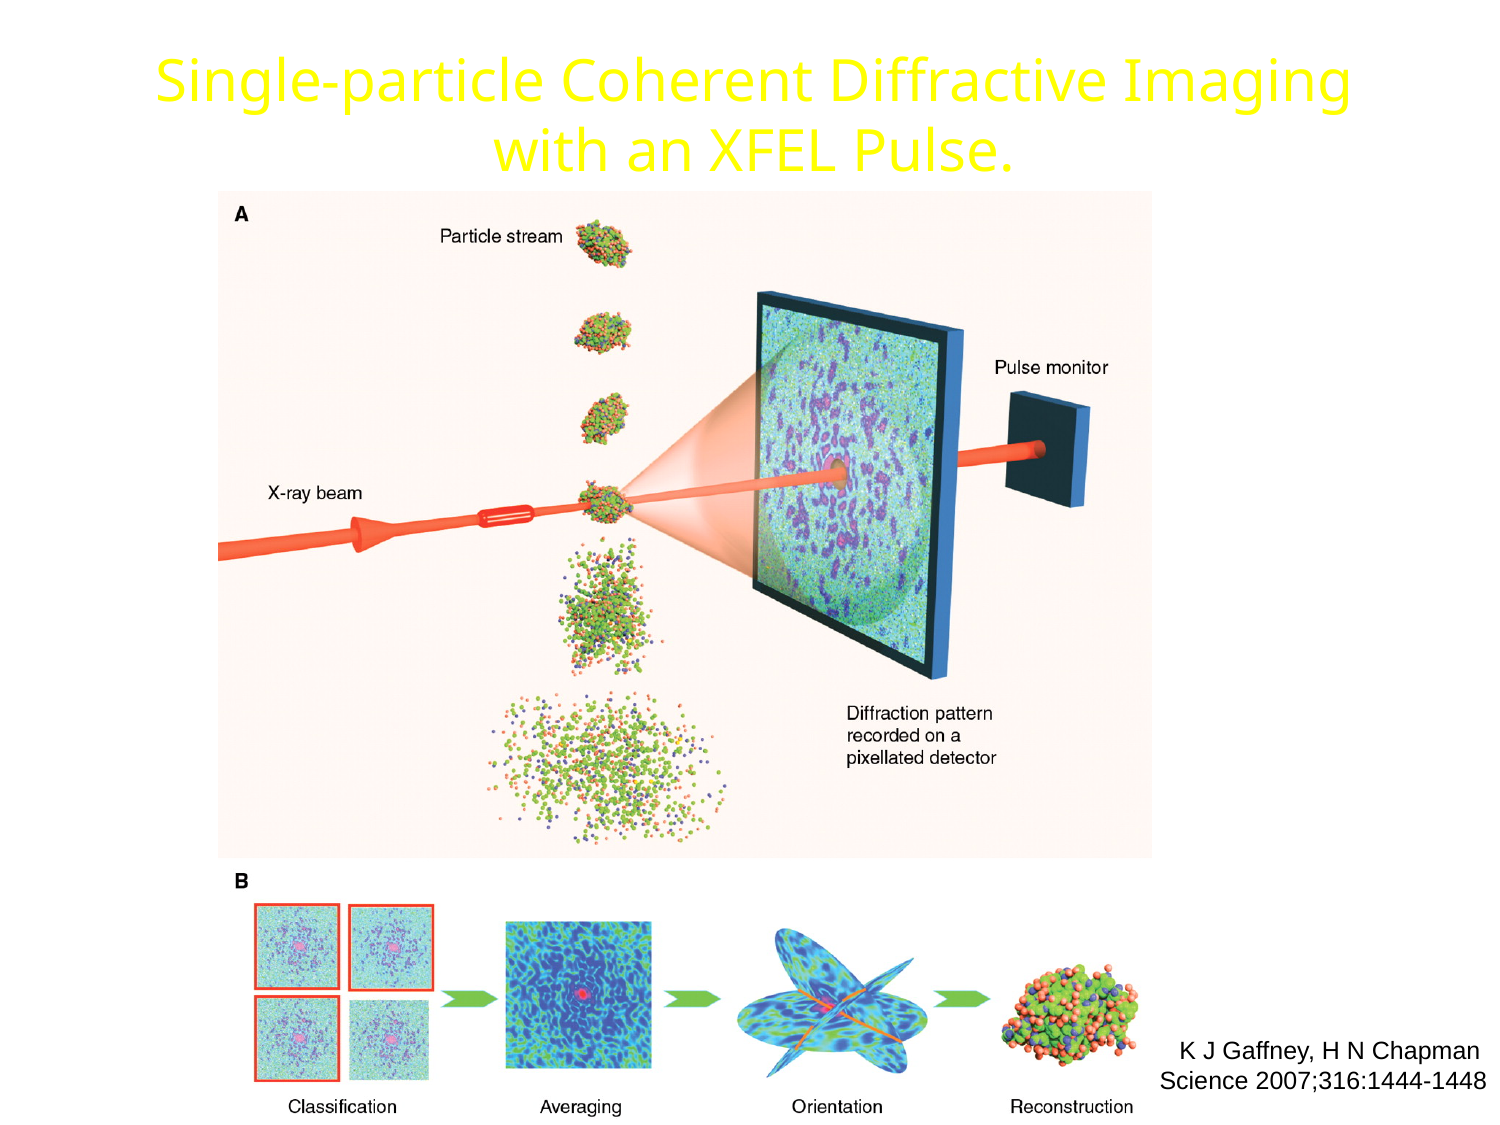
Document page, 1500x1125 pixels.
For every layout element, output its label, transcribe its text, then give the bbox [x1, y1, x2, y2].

text_box Single-particle Coherent Diffractive Imaging with an XFEL Pulse. [64, 42, 1459, 118]
text_box K J Gaffney, H N Chapman Science 2007;316:1444-1448 [1155, 1034, 1489, 1089]
picture [218, 191, 1152, 1125]
